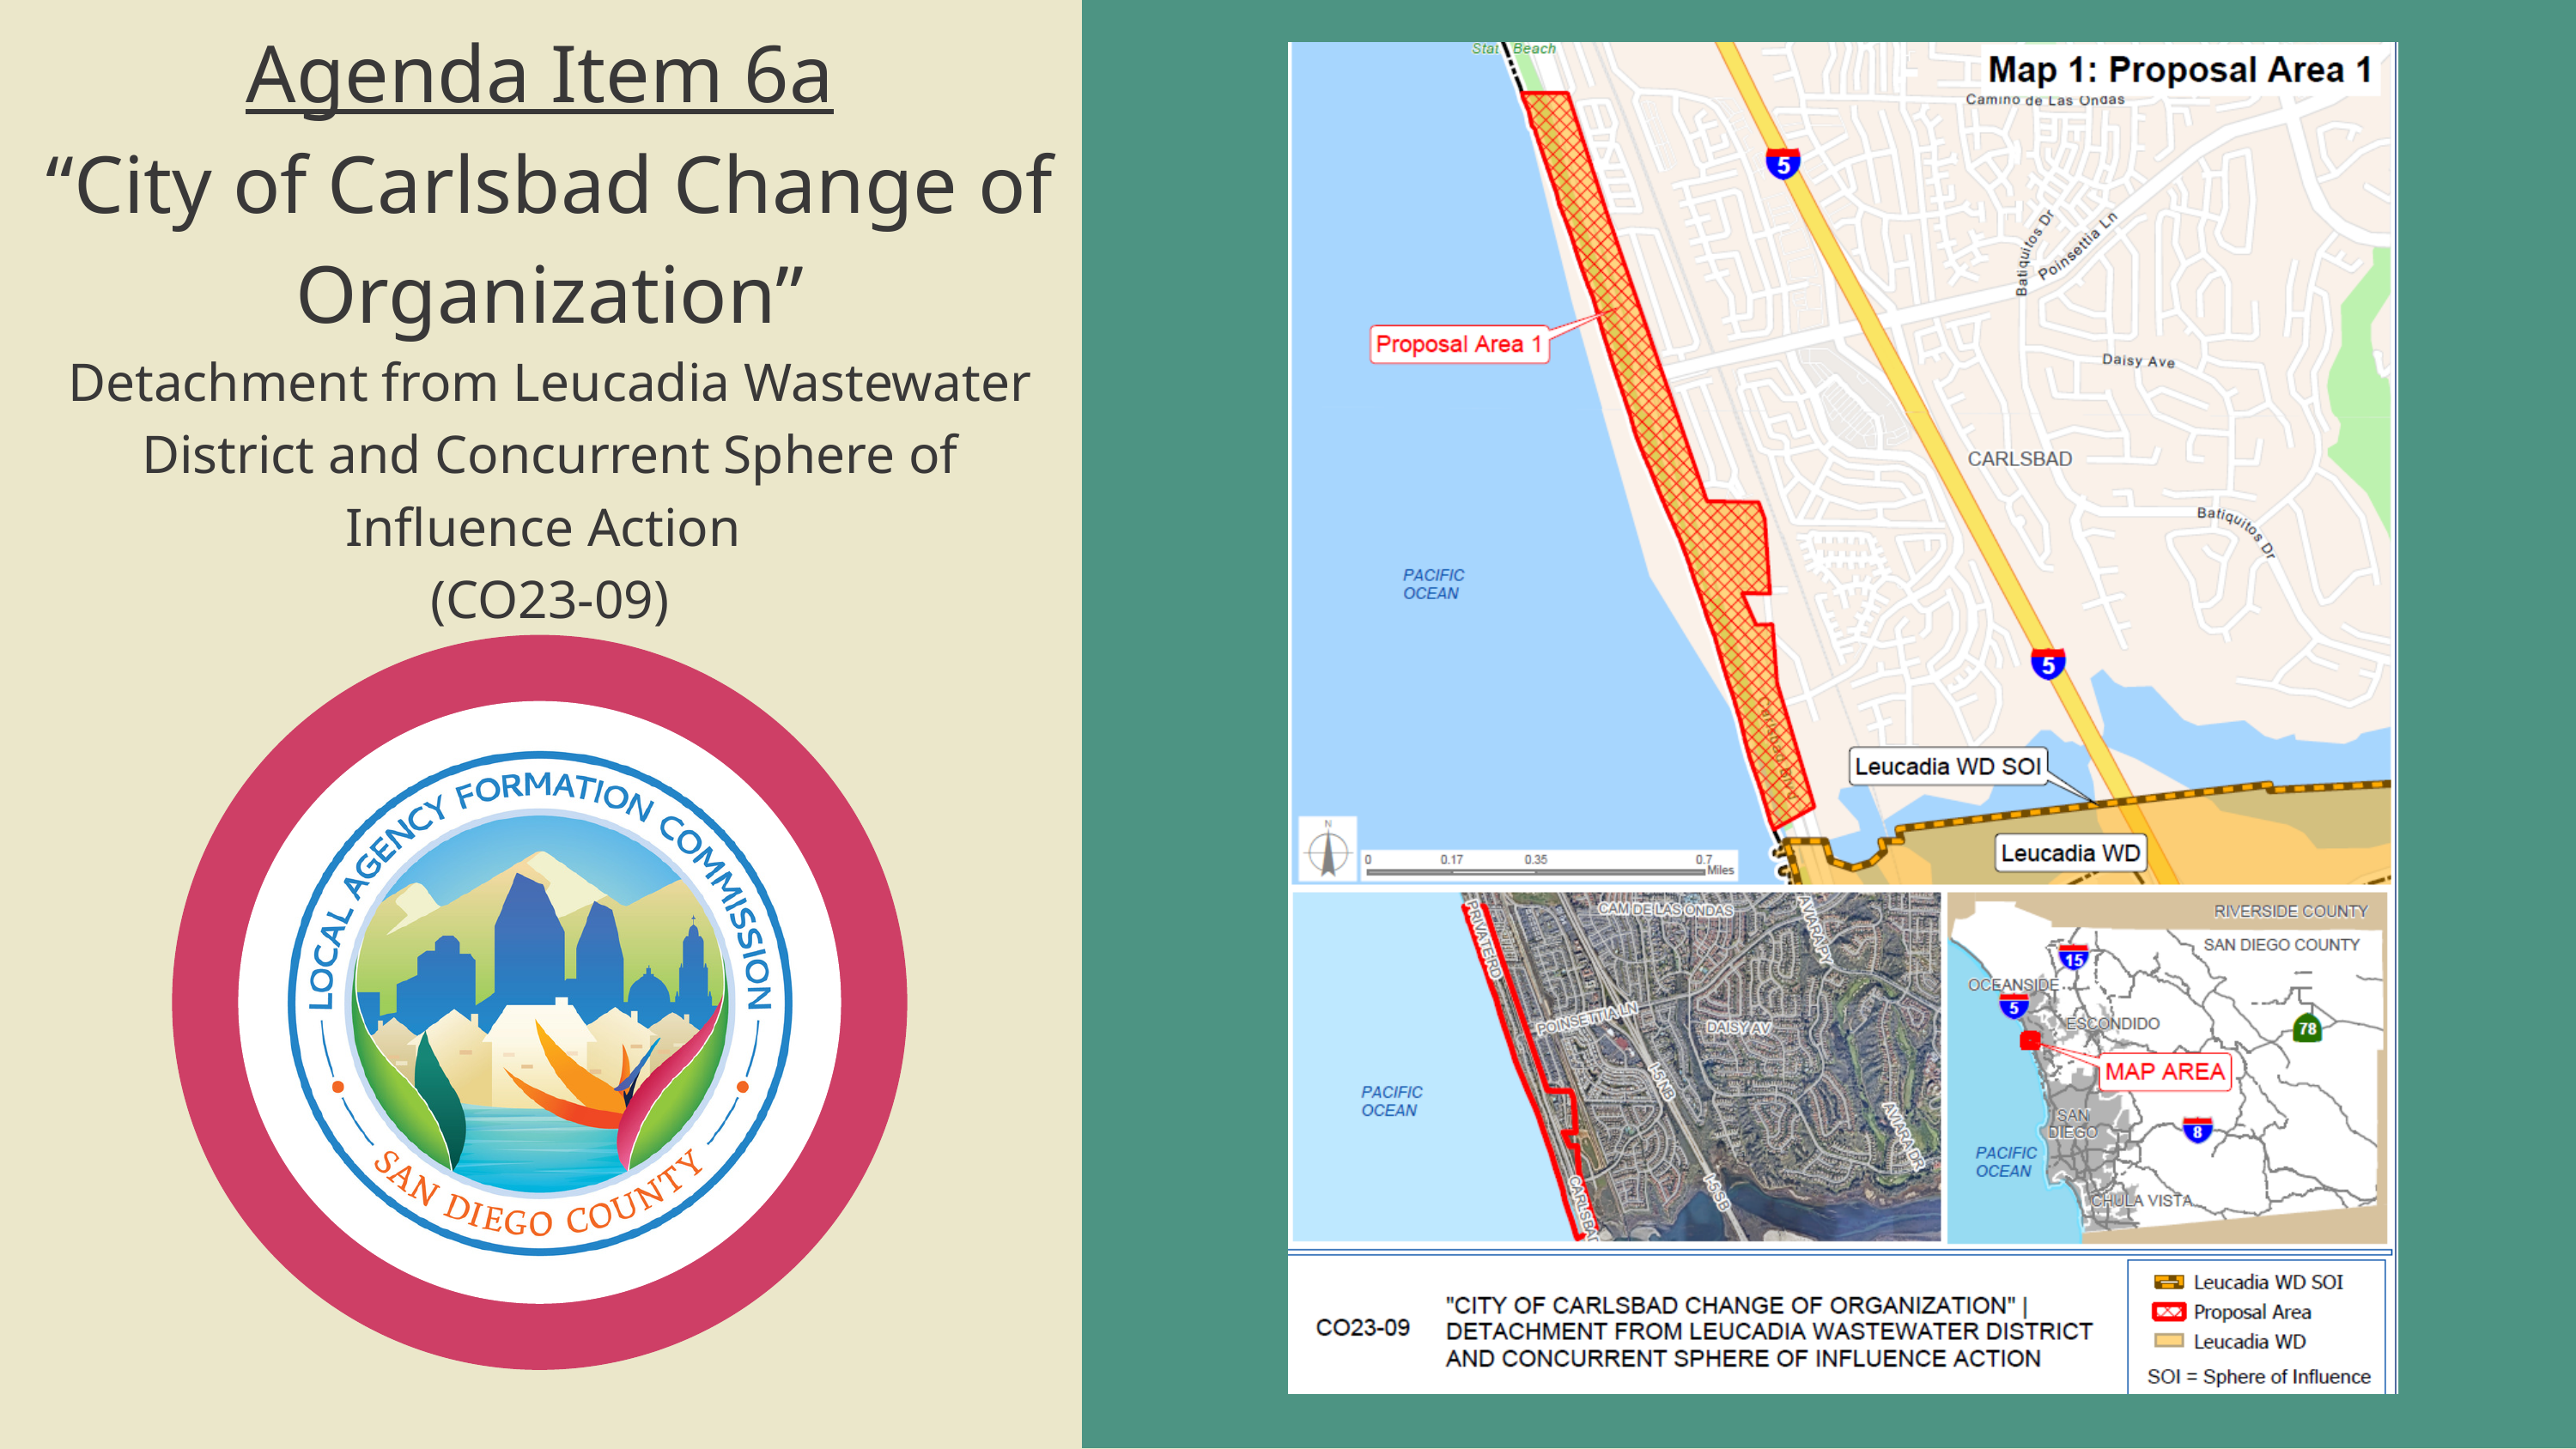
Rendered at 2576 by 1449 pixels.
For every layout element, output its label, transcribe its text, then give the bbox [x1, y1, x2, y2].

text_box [172, 634, 908, 1371]
text_box Agenda Item 6a “City of Carlsbad Change of Organization” Detachment from Leucadia Wastewater District and Concurrent Sphere of Influence Action (CO23-09) [32, 8, 1068, 629]
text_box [238, 700, 841, 1304]
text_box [1082, 0, 2576, 1449]
